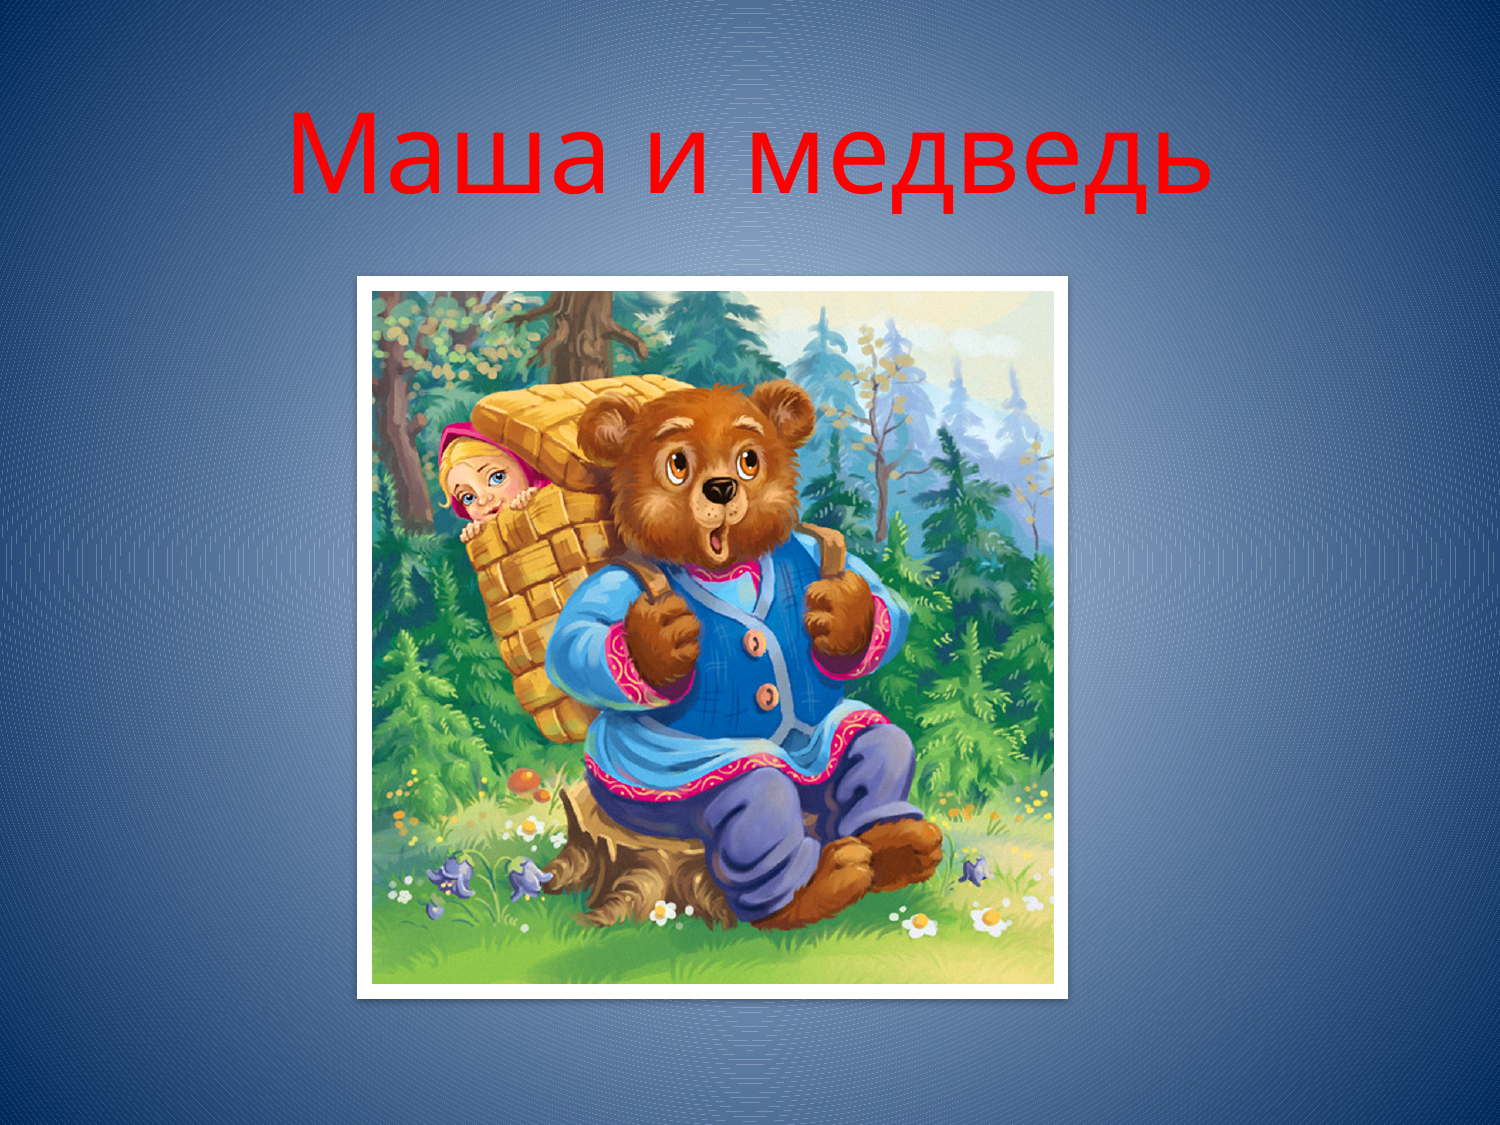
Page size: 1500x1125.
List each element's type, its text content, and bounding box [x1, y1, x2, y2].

title Маша и медведь [75, 30, 1425, 268]
picture [371, 290, 1055, 985]
